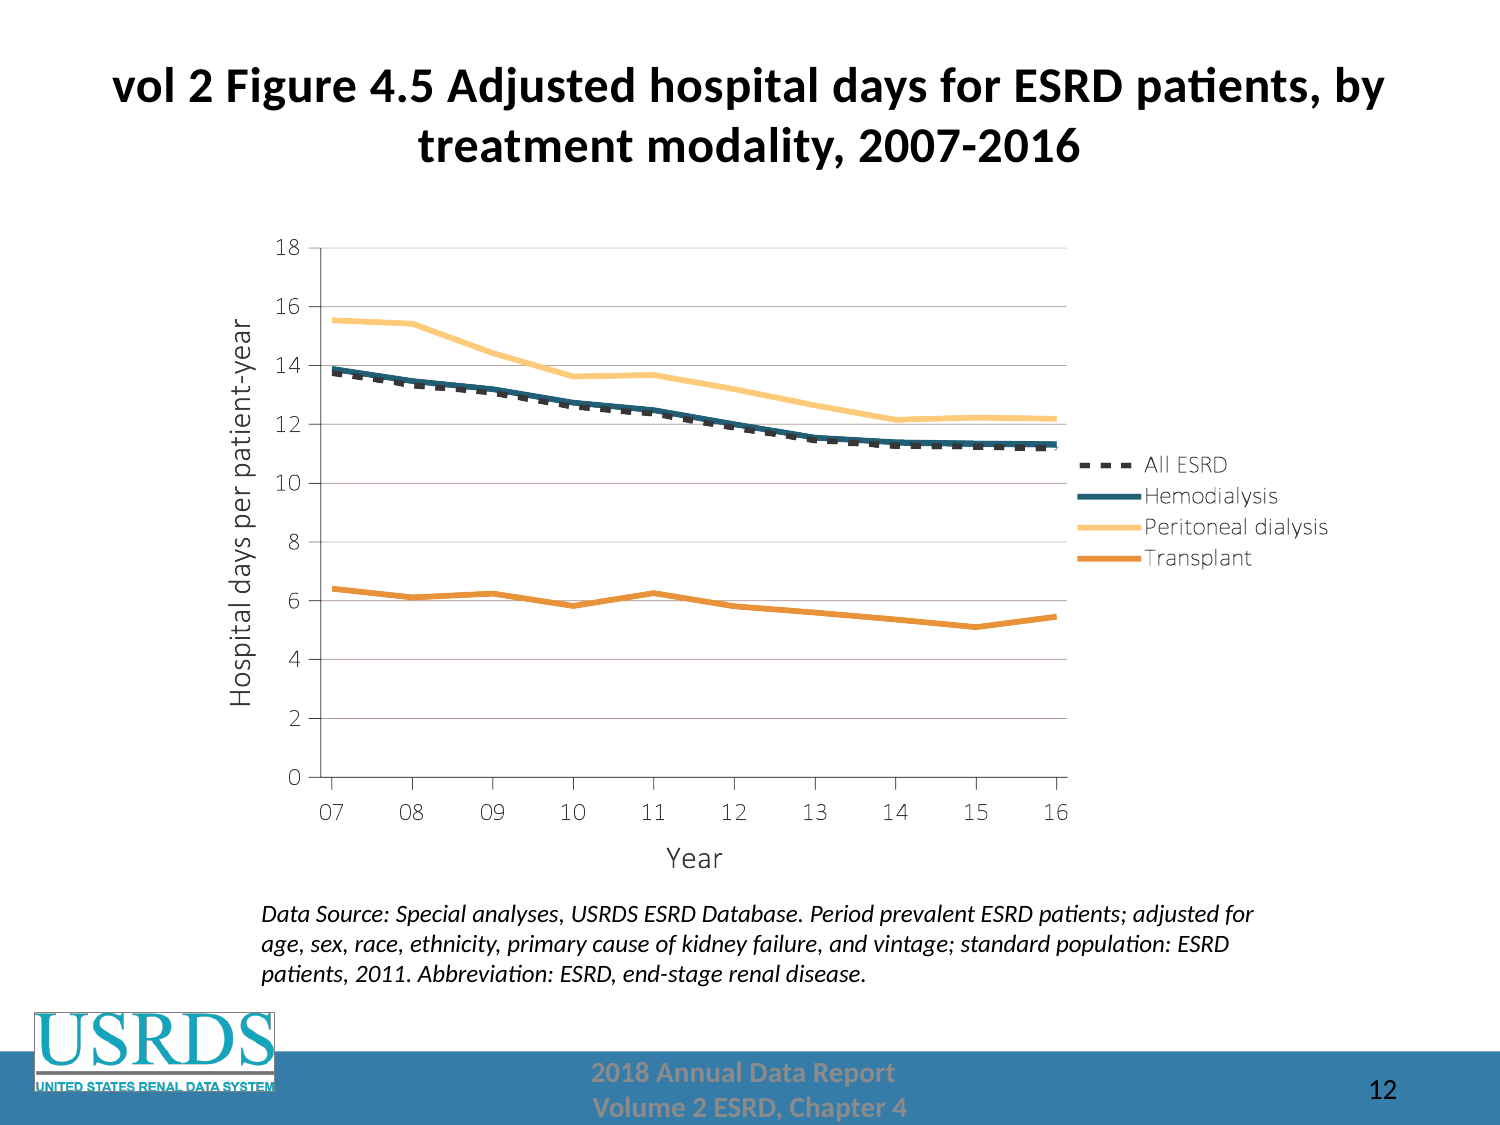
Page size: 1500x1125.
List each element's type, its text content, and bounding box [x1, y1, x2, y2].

slide_number 12 [1262, 1062, 1413, 1108]
title vol 2 Figure 4.5 Adjusted hospital days for ESRD patients, by treatment modality, 2007-2016 [75, 45, 1425, 233]
picture [212, 224, 1338, 888]
picture [35, 1013, 274, 1091]
text_box Data Source: Special analyses, USRDS ESRD Database. Period prevalent ESRD patients; adjusted for age, sex, race, ethnicity, primary cause of kidney failure, and vintage; standard population: ESRD patients, 2011. Abbreviation: ESRD, end-stage renal disease. [246, 896, 1303, 995]
footer 2018 Annual Data Report Volume 2 ESRD, Chapter 4 [496, 1051, 1004, 1125]
